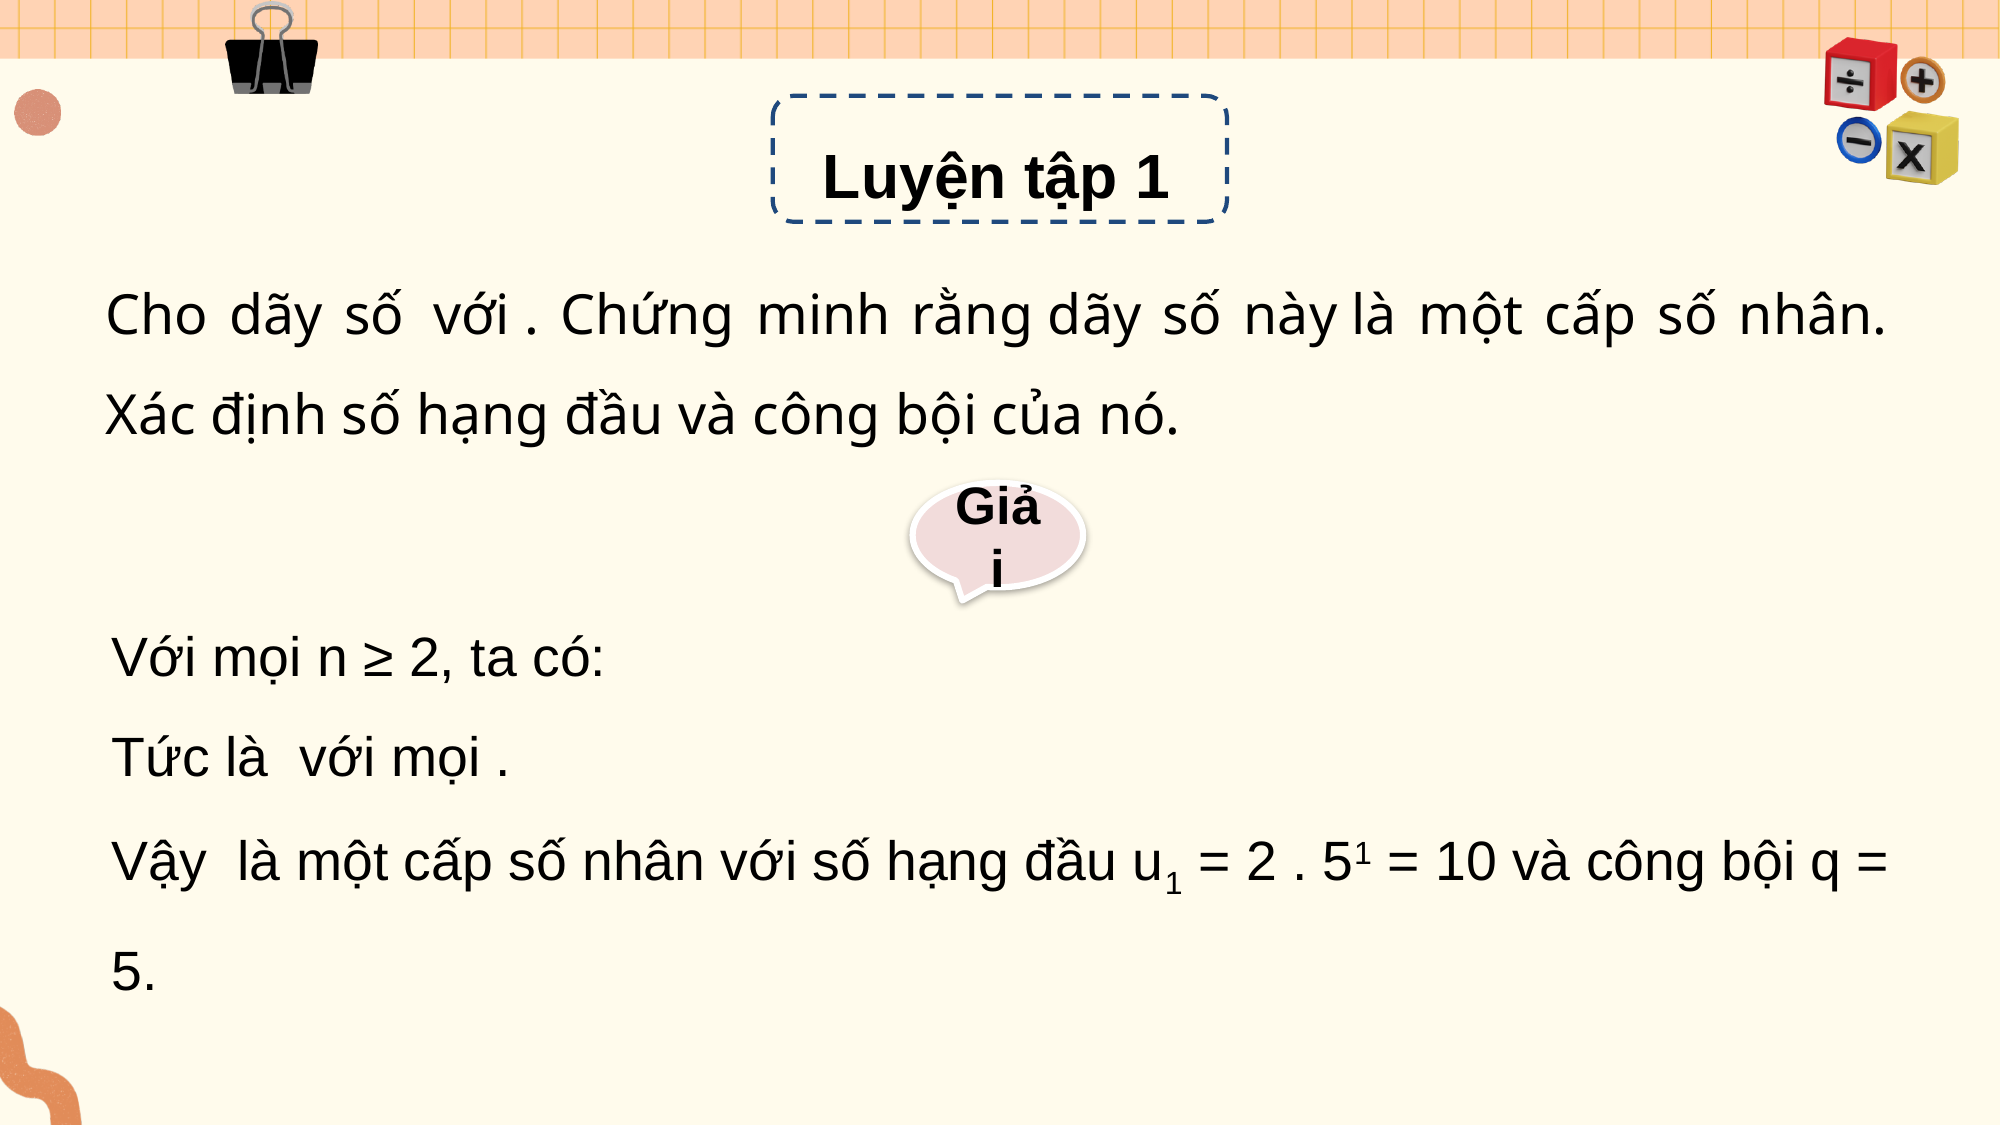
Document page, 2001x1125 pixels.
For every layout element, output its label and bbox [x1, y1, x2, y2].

picture [0, 0, 2000, 1125]
text_box [772, 90, 1228, 223]
